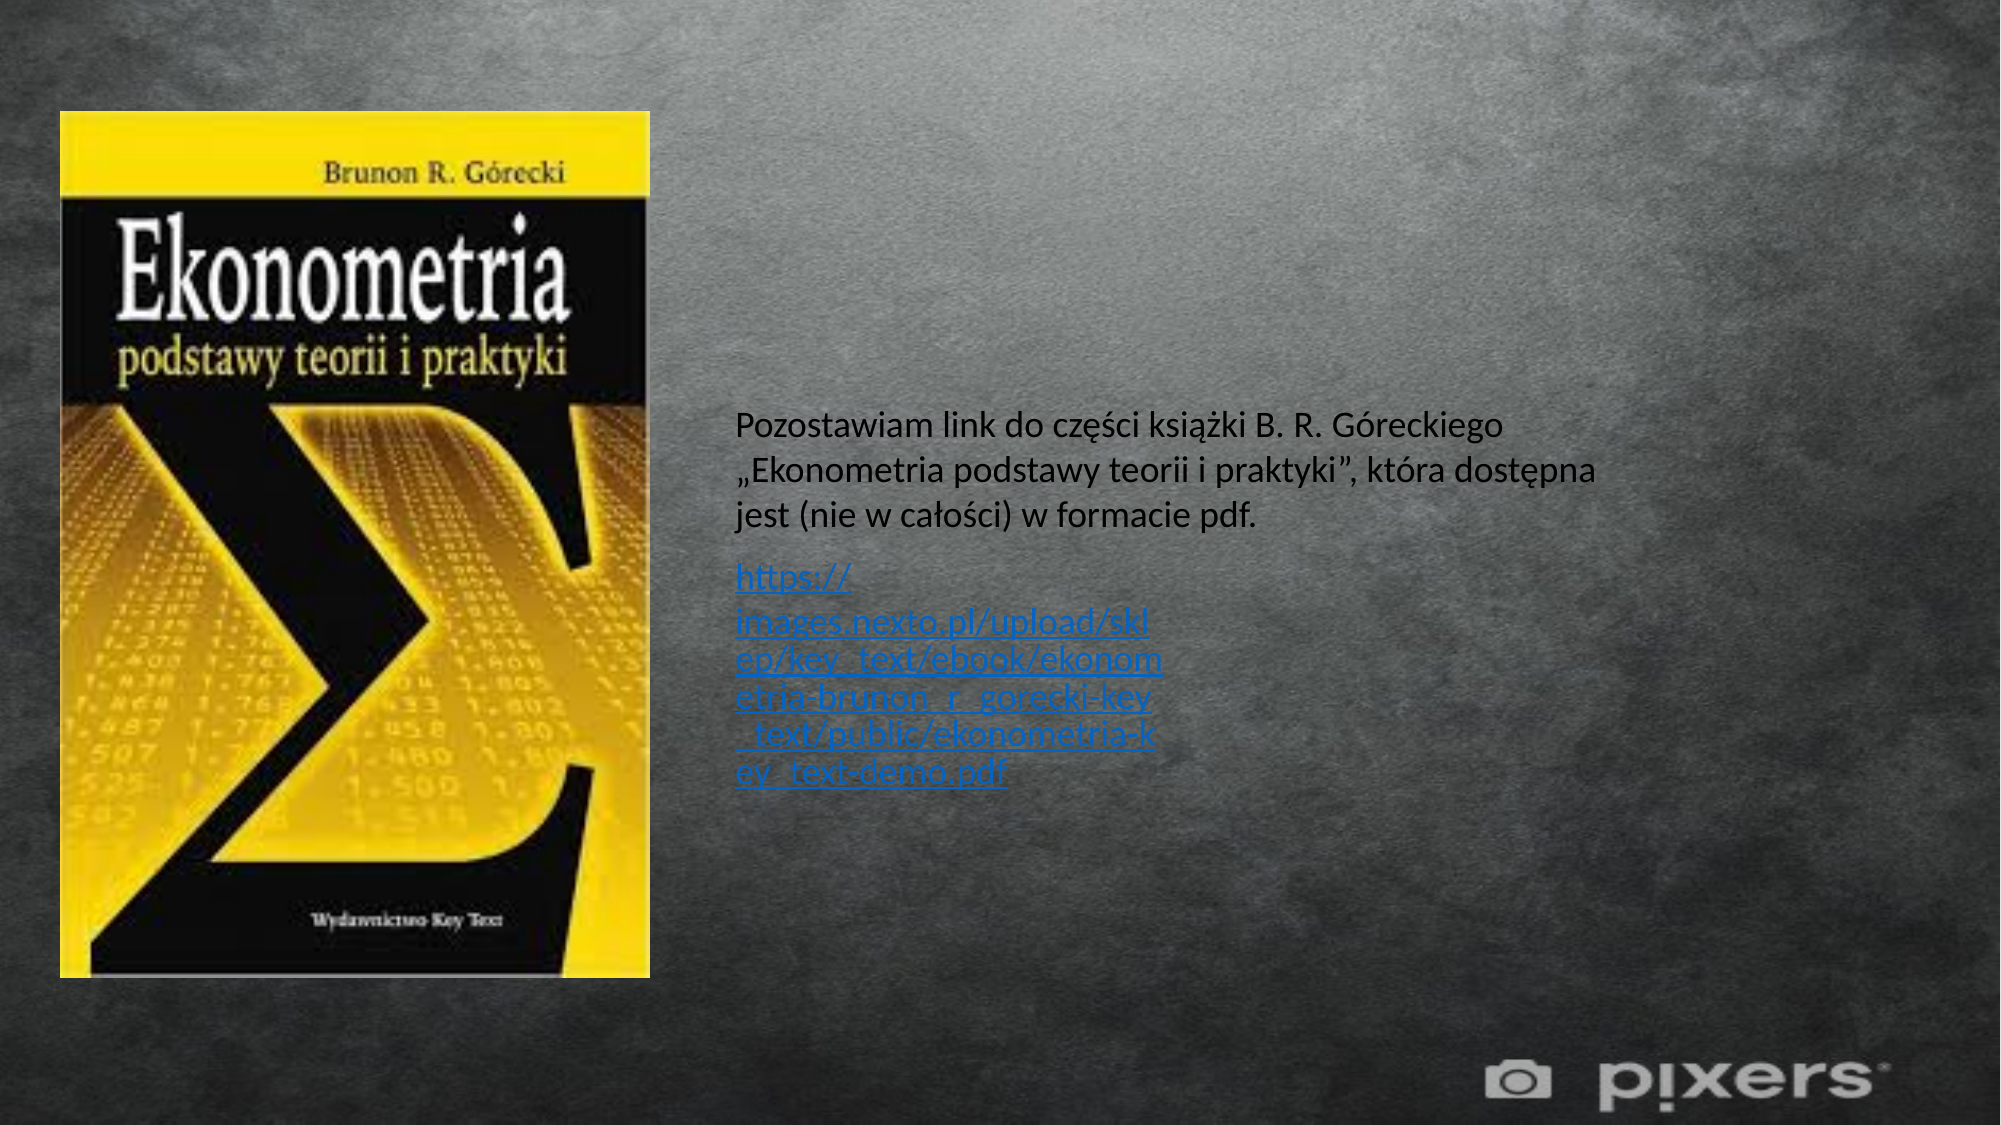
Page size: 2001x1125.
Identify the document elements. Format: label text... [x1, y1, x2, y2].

text_box https://images.nexto.pl/upload/sklep/key_text/ebook/ekonometria-brunon_r_gorecki-key_text/public/ekonometria-key_text-demo.pdf [720, 544, 1179, 694]
text_box Pozostawiam link do części książki B. R. Góreckiego „Ekonometria podstawy teorii i praktyki”, która dostępna jest (nie w całości) w formacie pdf. [720, 392, 1638, 543]
picture [0, 0, 2001, 1125]
